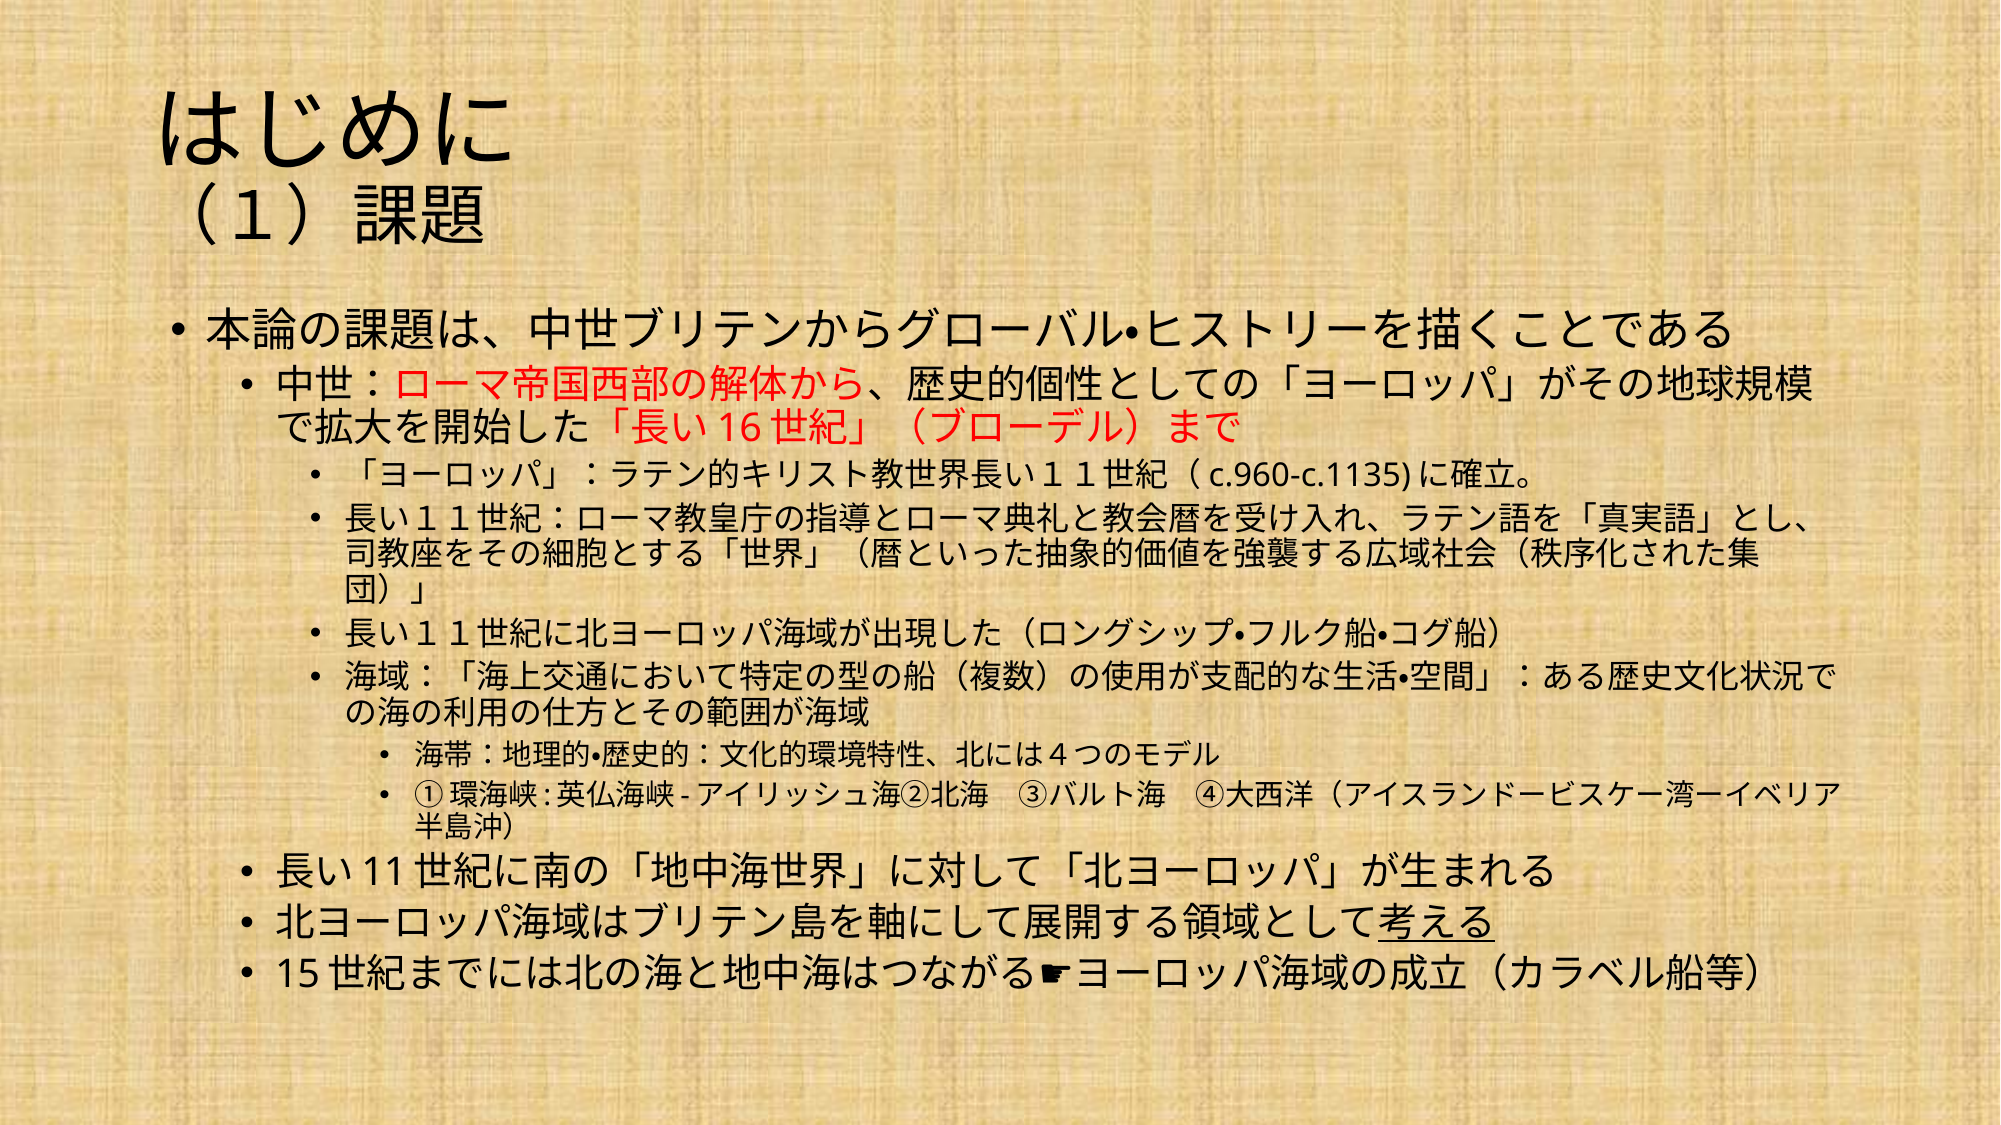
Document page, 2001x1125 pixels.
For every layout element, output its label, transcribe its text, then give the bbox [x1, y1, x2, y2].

title はじめに （１）課題 [137, 59, 1863, 278]
list 本論の課題は、中世ブリテンからグローバル・ヒストリーを描くことである 中世：ローマ帝国西部の解体から、歴史的個性としての「ヨーロッパ」がその地球規模で拡大を開始した「長い16世紀」（ブローデル）まで 「ヨーロッパ」：ラテン的キリスト教世界長い１１世紀（c.960-c.1135)に確立。 長い１１世紀：ローマ教皇庁の指導とローマ典礼と教会暦を受け入れ、ラテン語を「真実語」とし、司教座をその細胞とする「世界」（暦といった抽象的価値を強襲する広域社会（秩序化された集団）」 長い１１世紀に北ヨーロッパ海域が出現した（ロングシップ・フルク船・コグ船） 海域：「海上交通において特定の型の船（複数）の使用が支配的な生活・空間」：ある歴史文化状況での海の利用の仕方とその範囲が海域 海帯：地理的・歴史的：文化的環境特性、北には４つのモデル ①環海峡:英仏海峡-アイリッシュ海②北海 ③バルト海 ④大西洋（アイスランドービスケー湾ーイベリア半島沖） 長い11世紀に南の「地中海世界」に対して「北ヨーロッパ」が生まれる 北ヨーロッパ海域はブリテン島を軸にして展開する領域として考える 15世紀までには北の海と地中海はつながる☛ヨーロッパ海域の成立（カラベル船等） [155, 299, 1863, 1014]
picture [0, 0, 2001, 1125]
